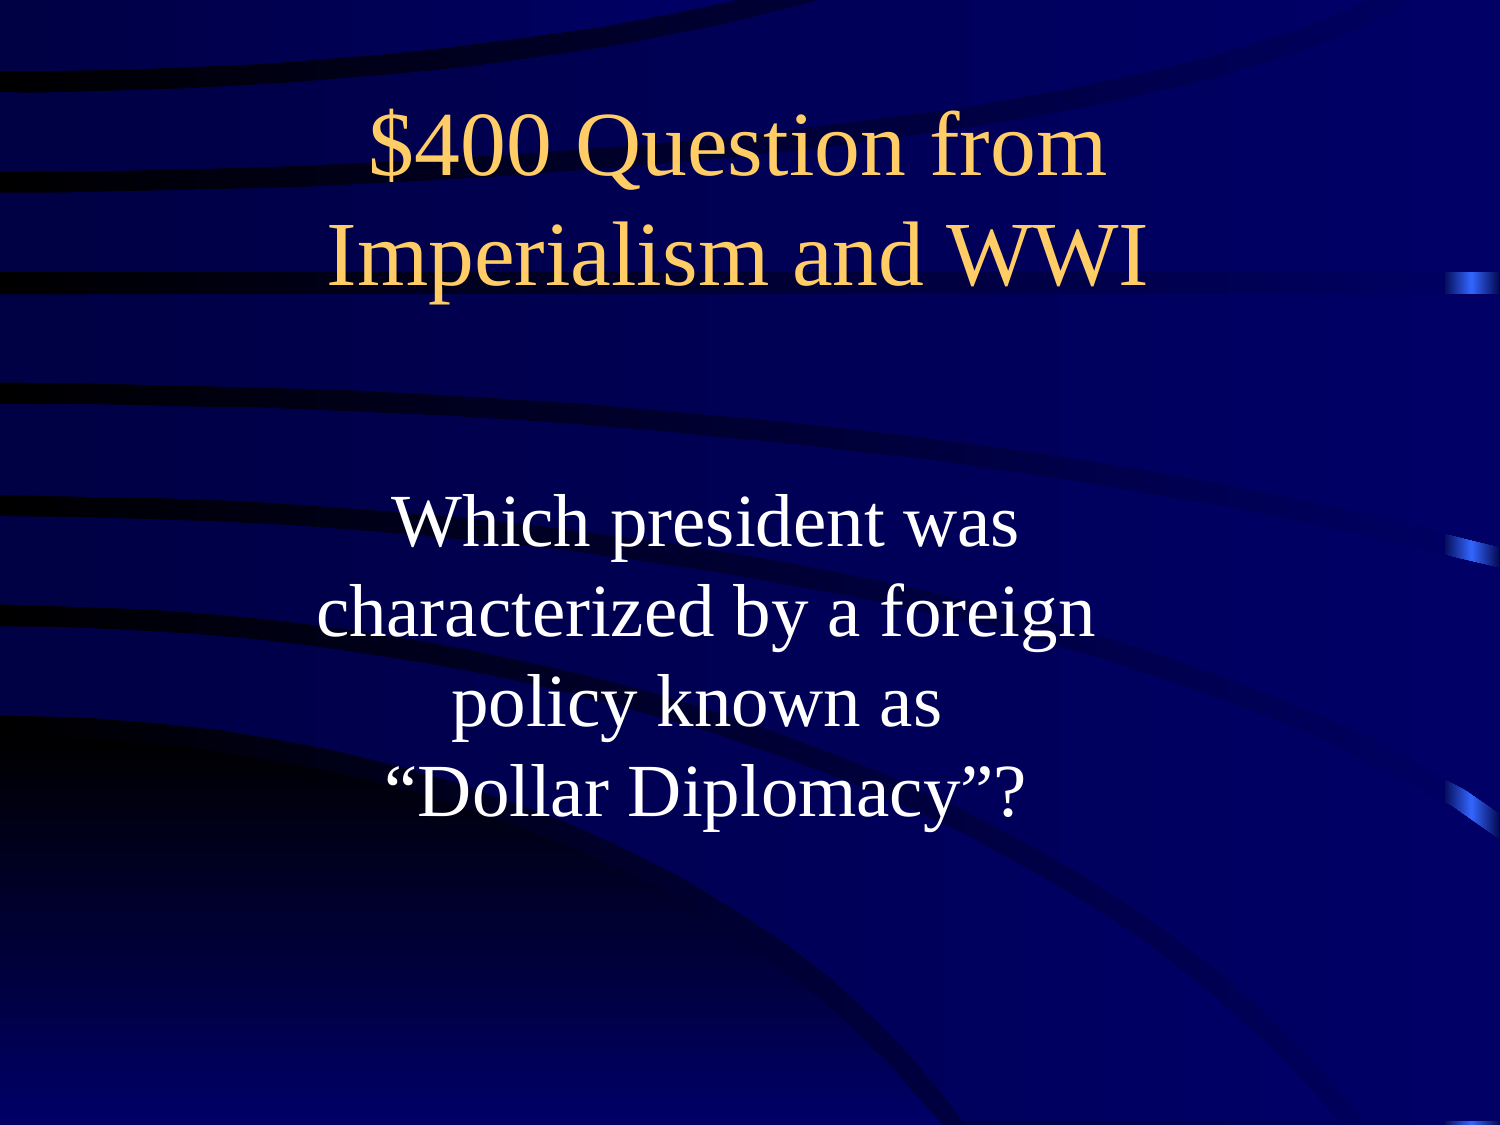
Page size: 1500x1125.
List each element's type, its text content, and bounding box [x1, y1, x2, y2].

title $400 Question from Imperialism and WWI [112, 99, 1388, 288]
text_box Which president was characterized by a foreign policy known as “Dollar Diplomacy”? [287, 463, 1125, 839]
